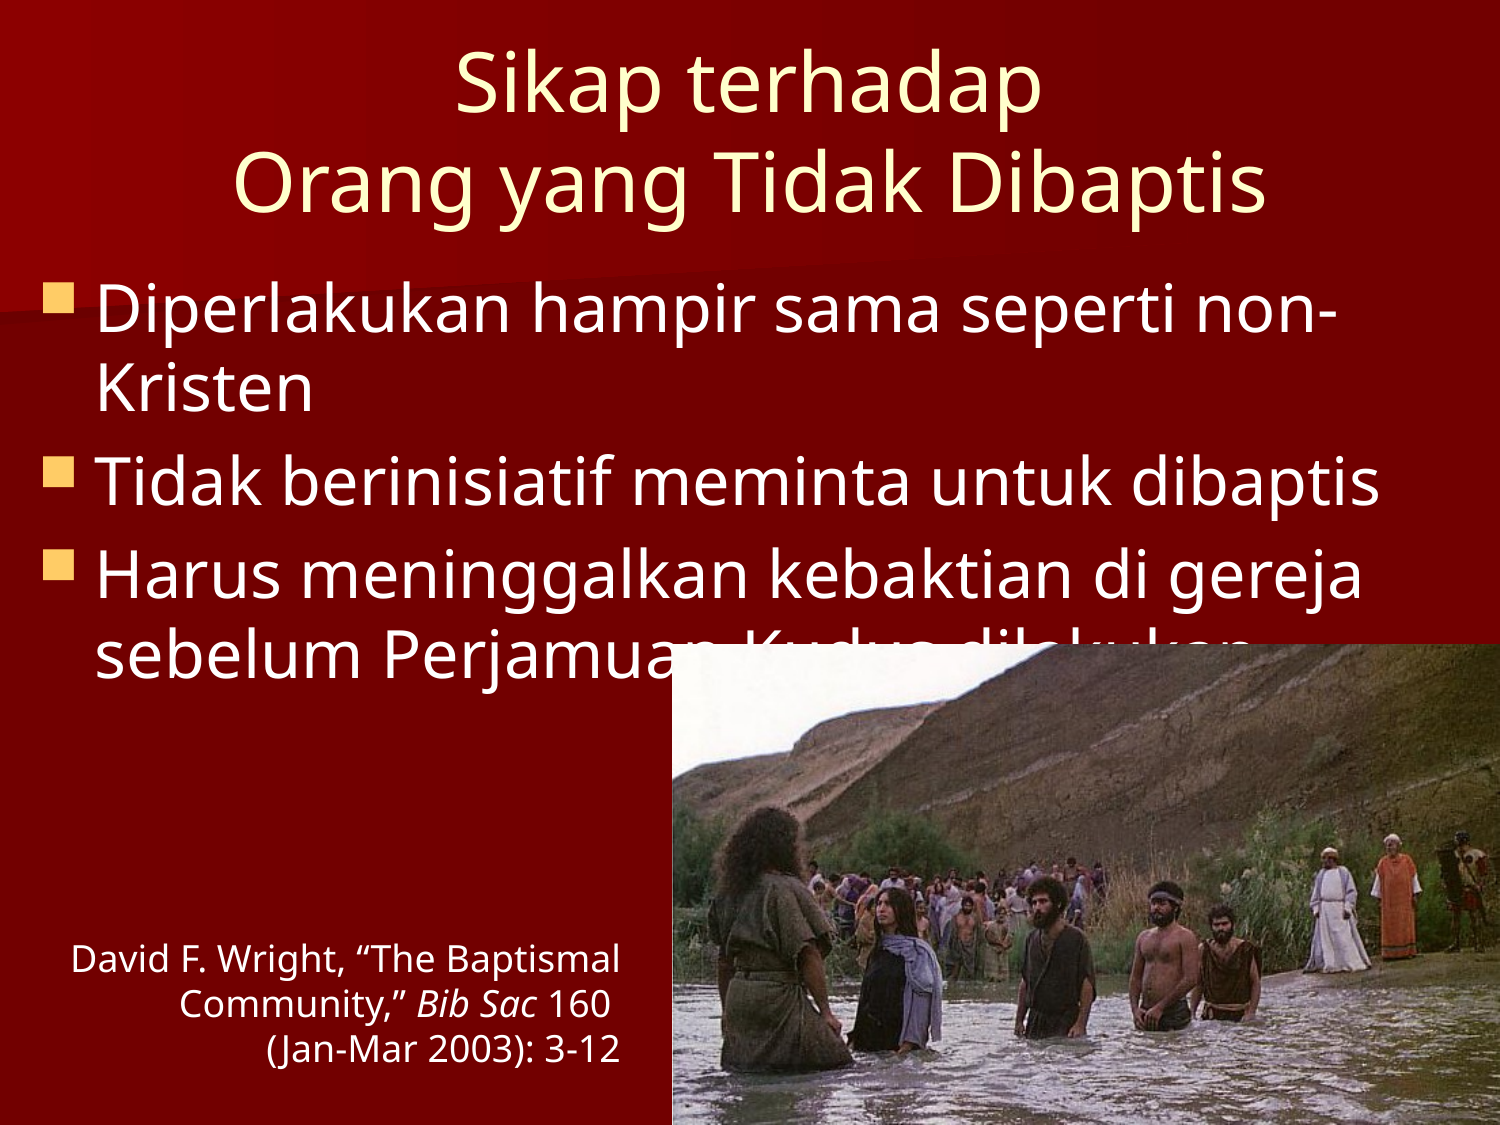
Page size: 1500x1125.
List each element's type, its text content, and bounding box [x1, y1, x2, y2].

text_box David F. Wright, “The Baptismal Community,” Bib Sac 160 (Jan-Mar 2003): 3-12 [23, 927, 636, 1078]
title Sikap terhadap Orang yang Tidak Dibaptis [74, 34, 1426, 223]
picture [671, 644, 1500, 1125]
list Diperlakukan hampir sama seperti non-Kristen Tidak berinisiatif meminta untuk dibaptis Harus meninggalkan kebaktian di gereja sebelum Perjamuan Kudus dilakukan [23, 257, 1496, 696]
